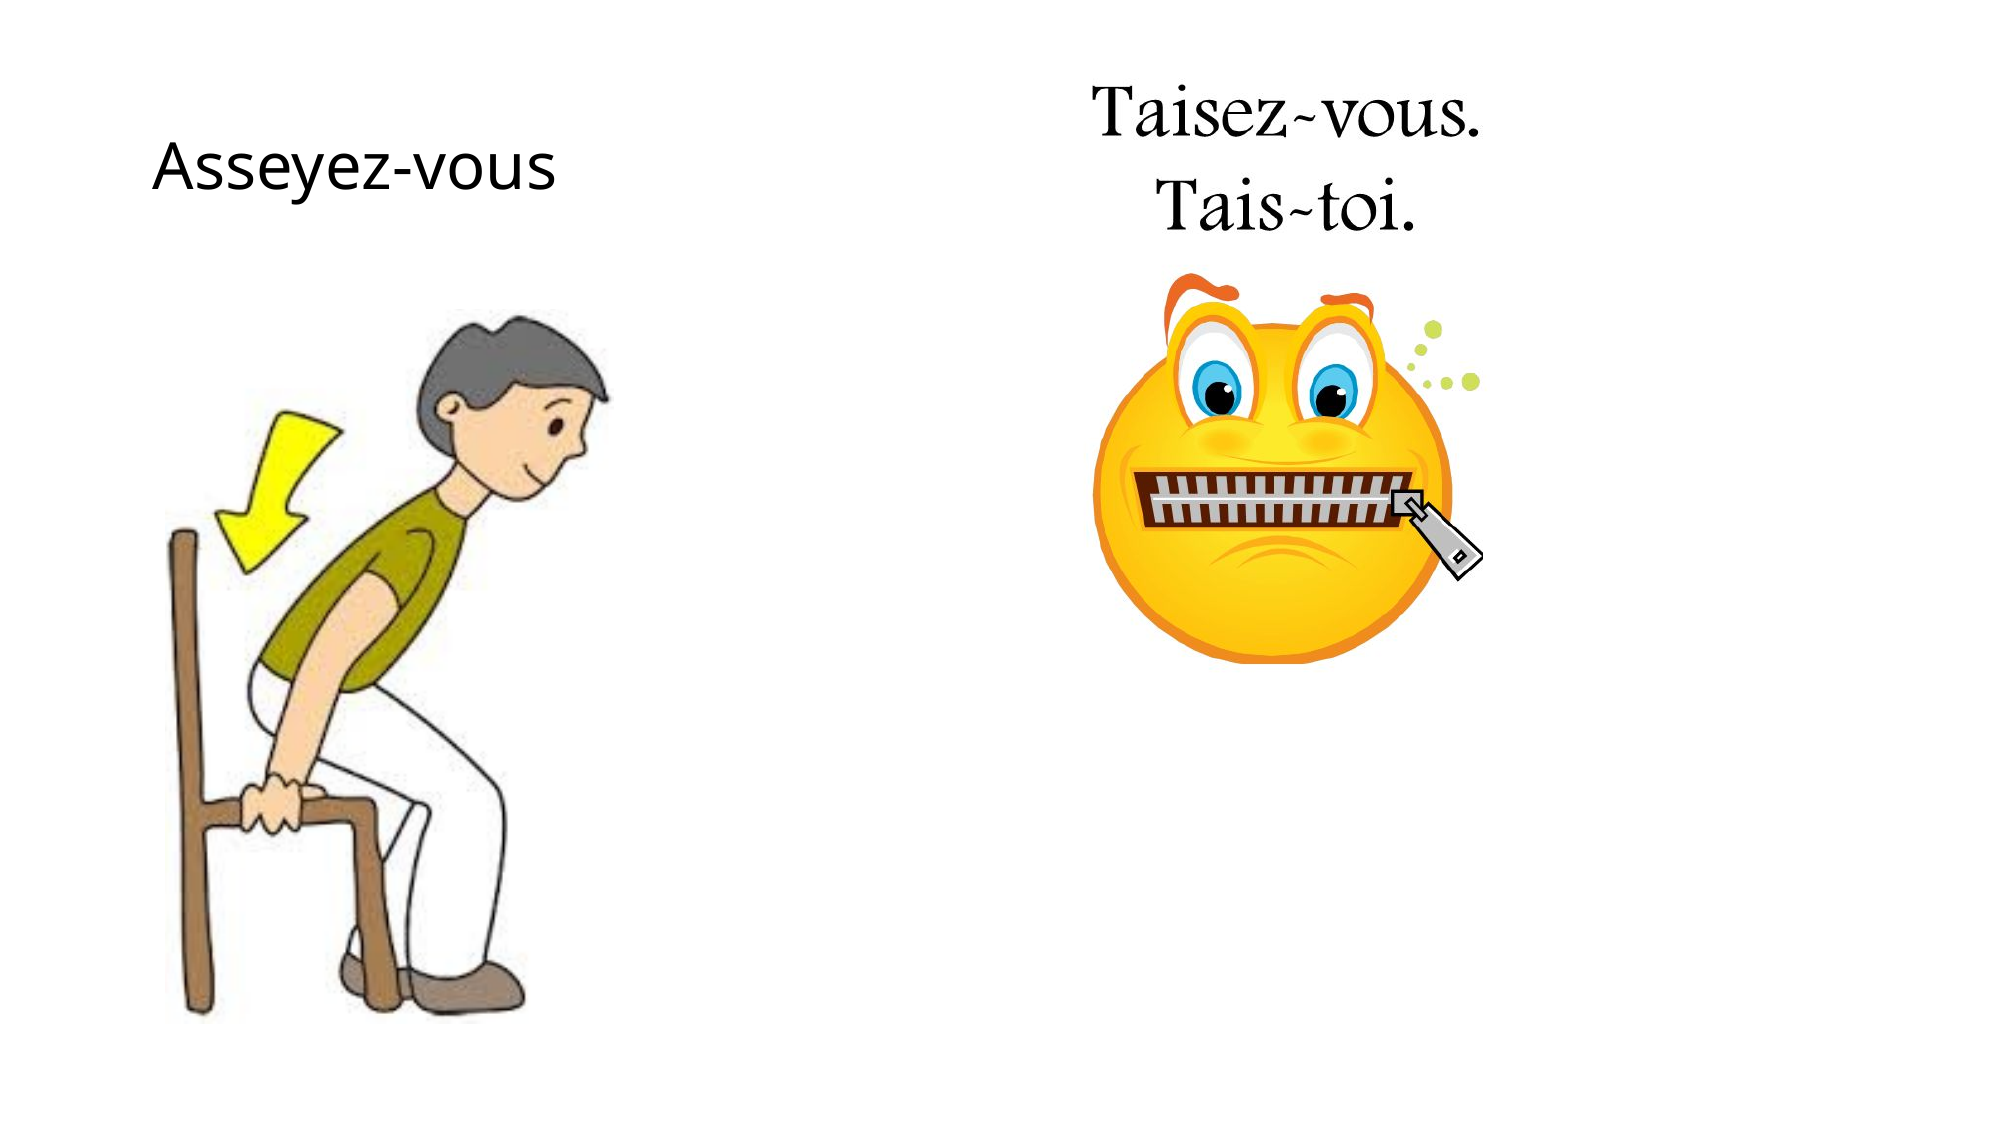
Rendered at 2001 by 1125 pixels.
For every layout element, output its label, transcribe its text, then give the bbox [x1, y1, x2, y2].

picture [802, 0, 1740, 703]
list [165, 310, 614, 1024]
title Asseyez-vous [137, 59, 729, 278]
